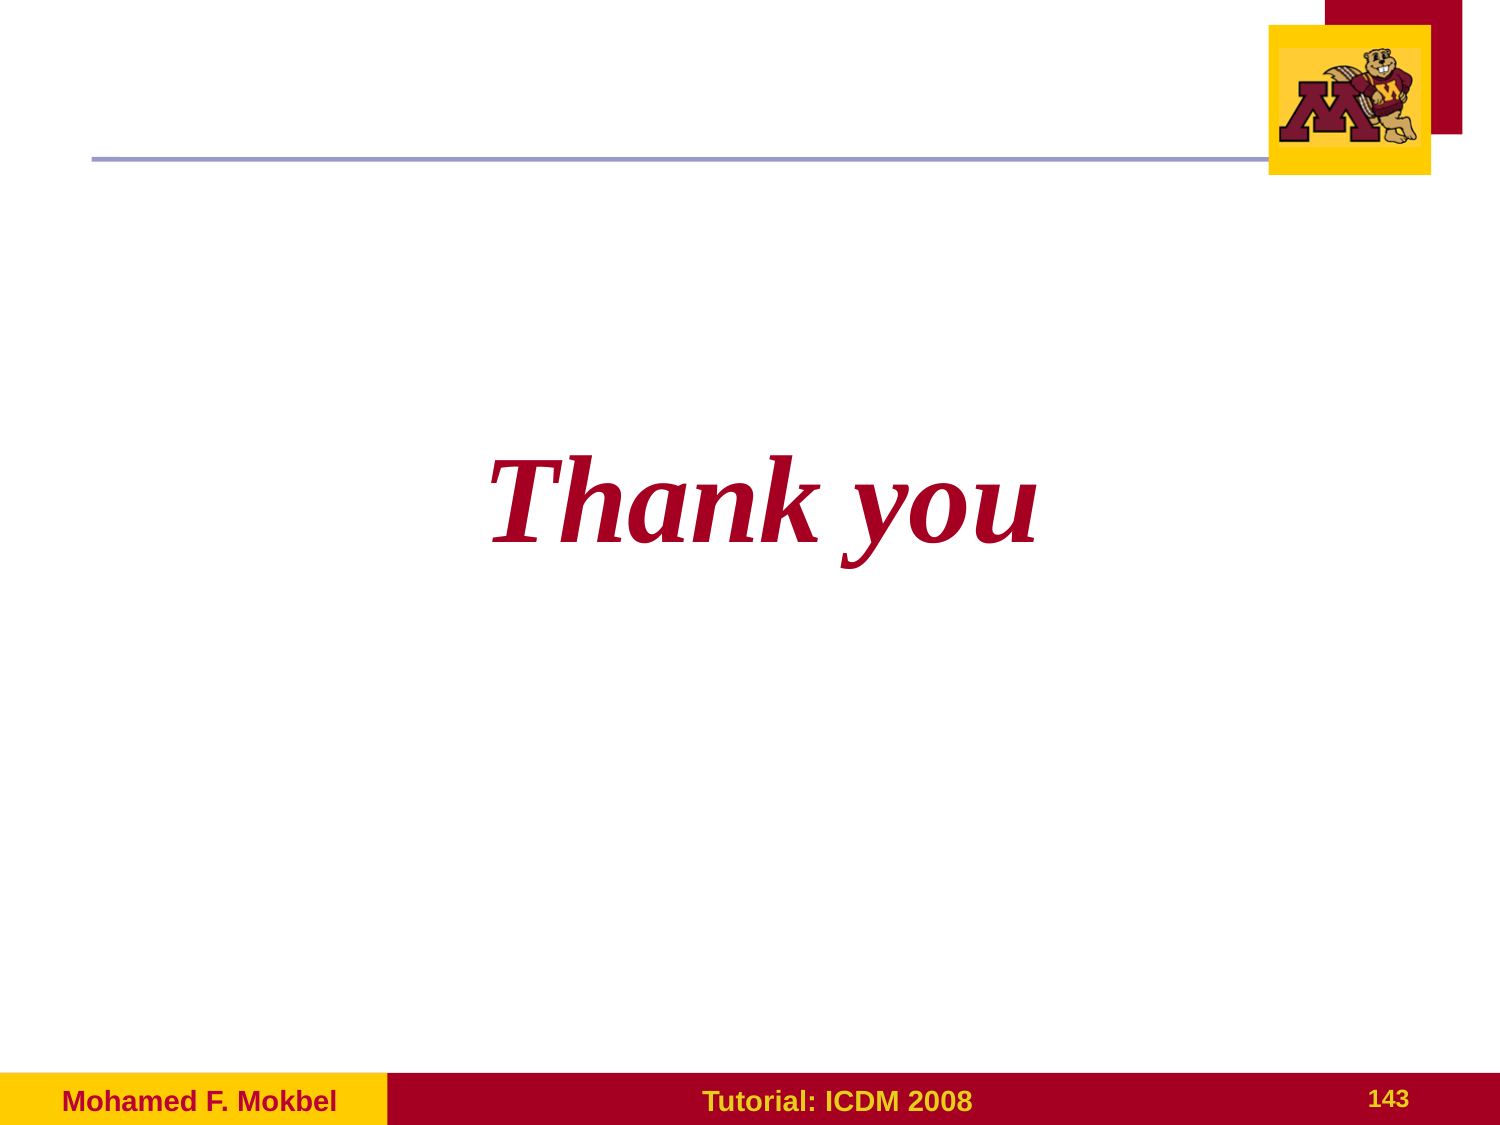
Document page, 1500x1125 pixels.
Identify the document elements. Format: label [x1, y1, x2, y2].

picture [1279, 48, 1421, 147]
footer [24, 1074, 376, 1113]
list [391, 409, 1132, 584]
slide_number [487, 1074, 1426, 1125]
